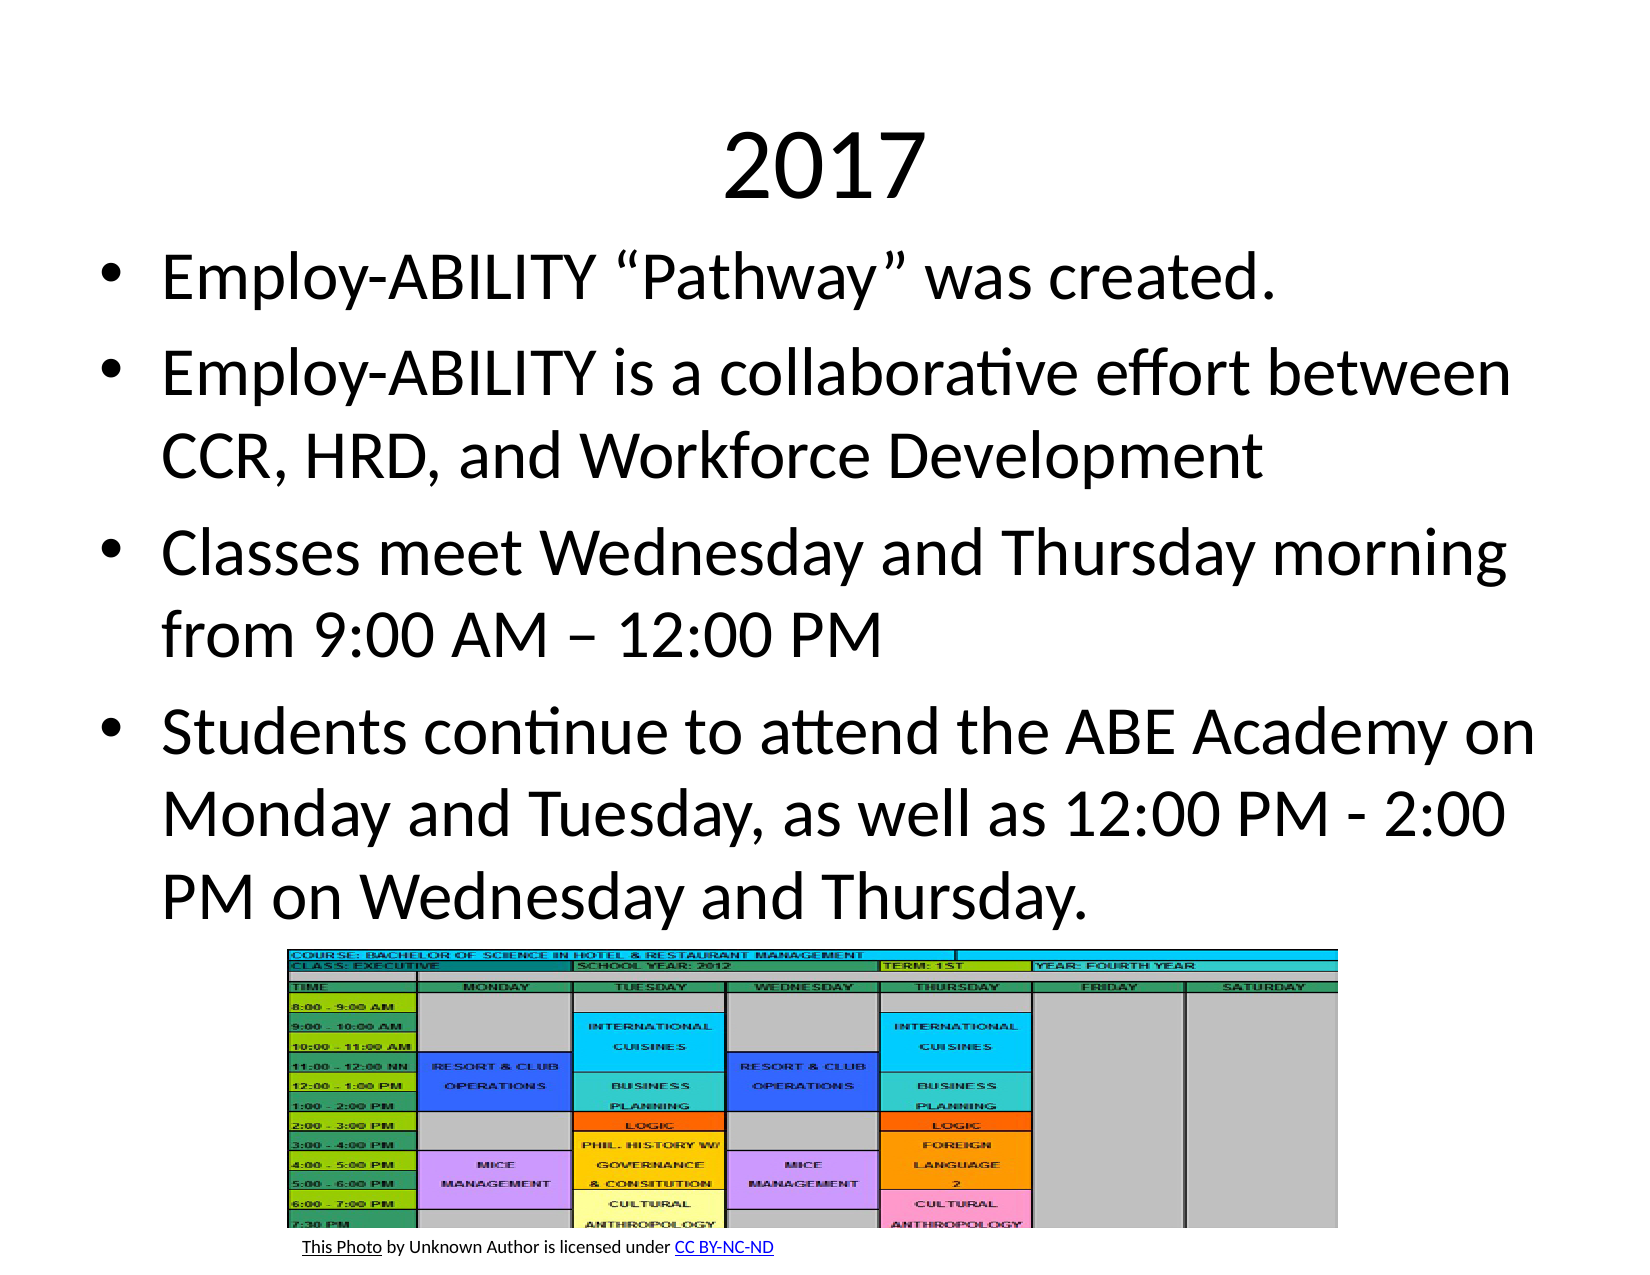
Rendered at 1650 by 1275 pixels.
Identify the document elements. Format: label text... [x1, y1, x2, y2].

picture [557, 949, 584, 958]
picture [415, 949, 421, 958]
picture [452, 949, 463, 958]
picture [778, 949, 794, 958]
picture [484, 949, 502, 958]
picture [675, 949, 694, 958]
picture [408, 949, 413, 958]
picture [425, 949, 442, 958]
picture [338, 949, 354, 958]
picture [730, 949, 746, 955]
picture [702, 952, 715, 958]
picture [815, 949, 861, 958]
picture [367, 949, 375, 958]
picture [598, 949, 621, 958]
picture [584, 949, 594, 958]
picture [538, 952, 546, 958]
picture [390, 949, 400, 958]
picture [325, 949, 333, 958]
picture [377, 949, 386, 954]
title 2017 [82, 51, 1568, 221]
list Employ-ABILITY “Pathway” was created. Employ-ABILITY is a collaborative effort between CCR, HRD, and Workforce Development Classes meet Wednesday and Thursday morning from 9:00 AM – 12:00 PM Students continue to attend the ABE Academy on Monday and Tuesday, as well as 12:00 PM - 2:00 PM on Wednesday and Thursday. [82, 221, 1568, 950]
text_box This Photo by Unknown Author is licensed under CC BY-NC-ND [287, 1234, 1338, 1265]
picture [663, 952, 673, 958]
picture [287, 949, 1338, 1228]
picture [465, 952, 473, 958]
picture [753, 952, 778, 958]
picture [717, 952, 726, 958]
picture [644, 949, 655, 958]
